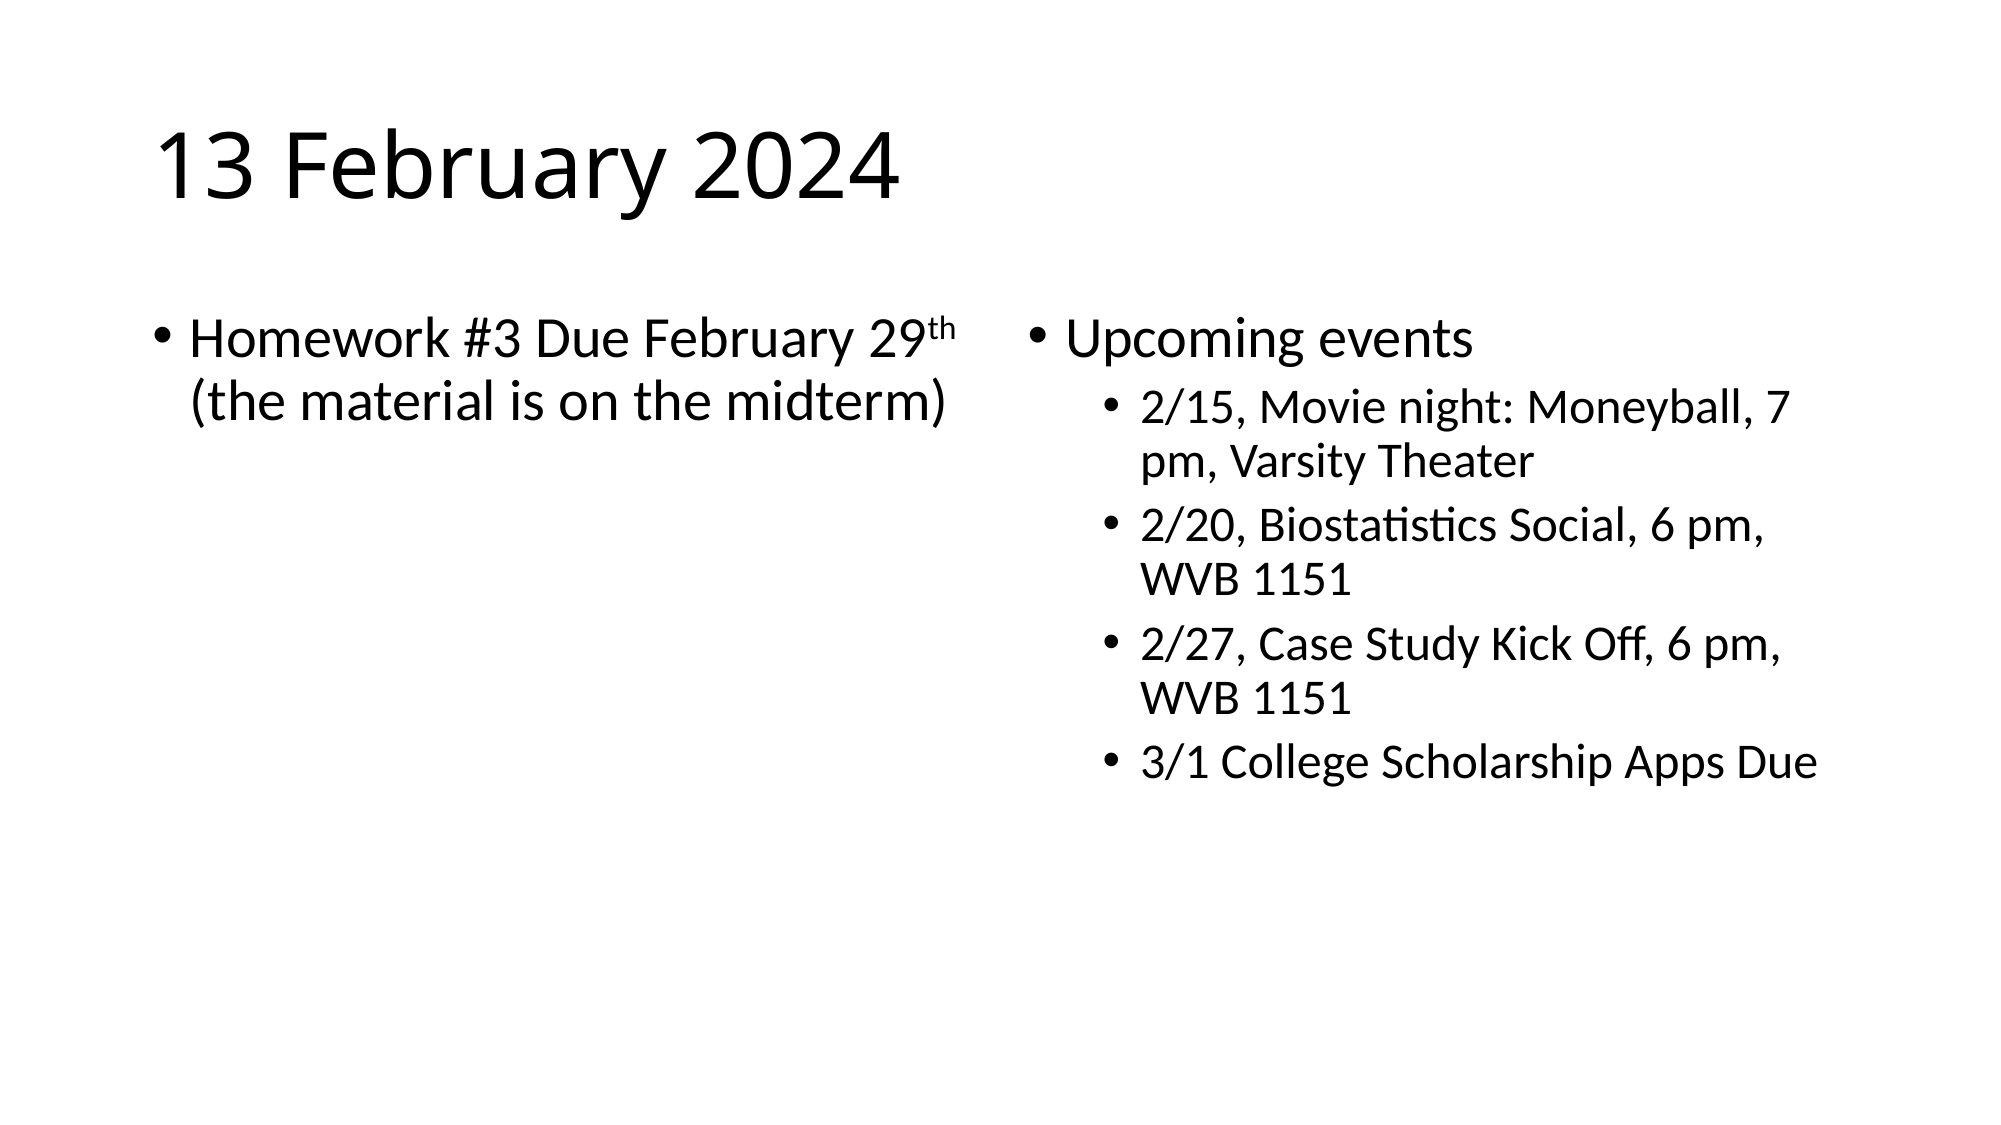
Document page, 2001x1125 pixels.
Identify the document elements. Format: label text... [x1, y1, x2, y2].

list Upcoming events 2/15, Movie night: Moneyball, 7 pm, Varsity Theater 2/20, Biostatistics Social, 6 pm, WVB 1151 2/27, Case Study Kick Off, 6 pm, WVB 1151 3/1 College Scholarship Apps Due [1012, 299, 1863, 1014]
list Homework #3 Due February 29th (the material is on the midterm) [137, 299, 988, 1014]
title 13 February 2024 [137, 59, 1863, 278]
